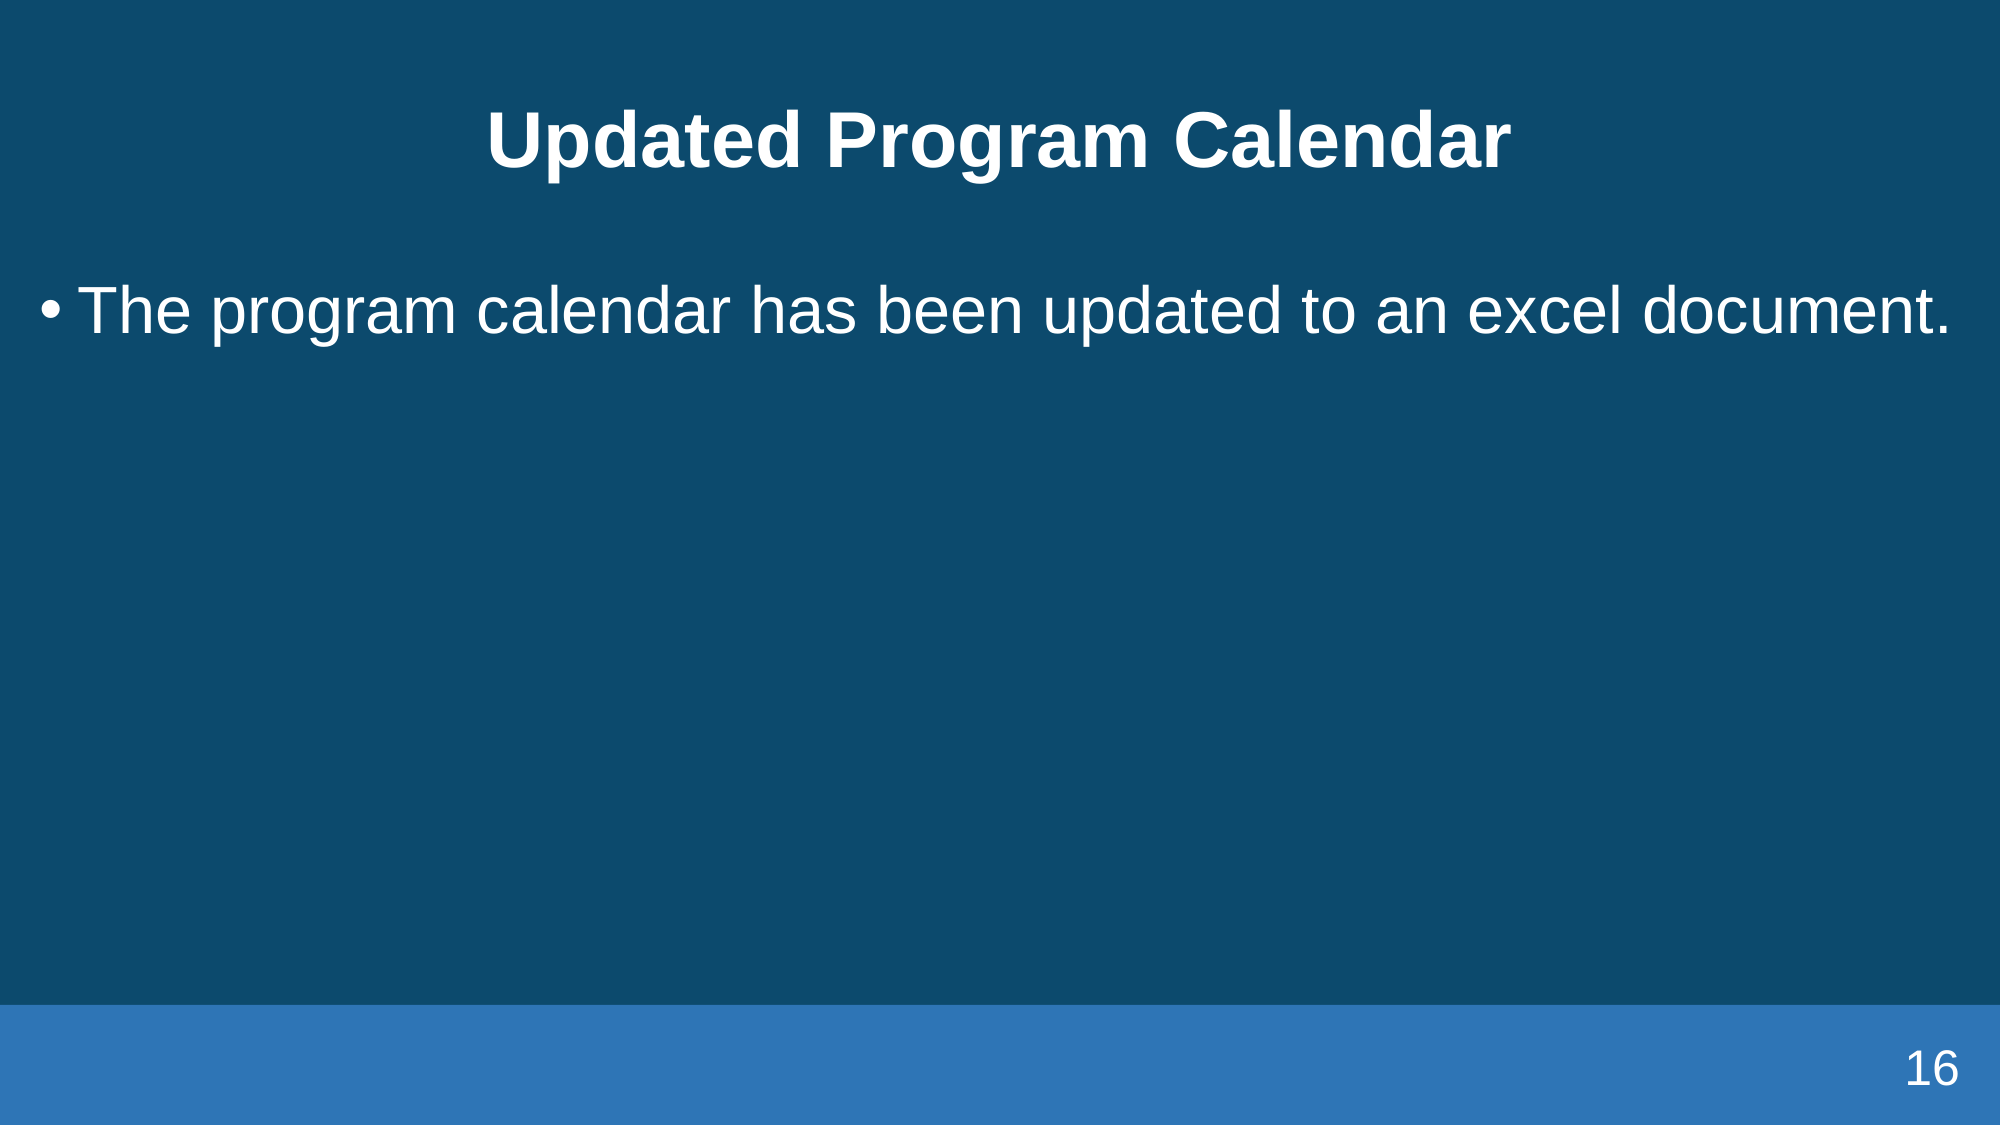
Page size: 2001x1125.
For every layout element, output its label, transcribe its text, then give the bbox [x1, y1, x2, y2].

slide_number 16 [1524, 1035, 1975, 1095]
title Updated Program Calendar [24, 33, 1975, 251]
list The program calendar has been updated to an excel document. [24, 268, 1975, 1092]
